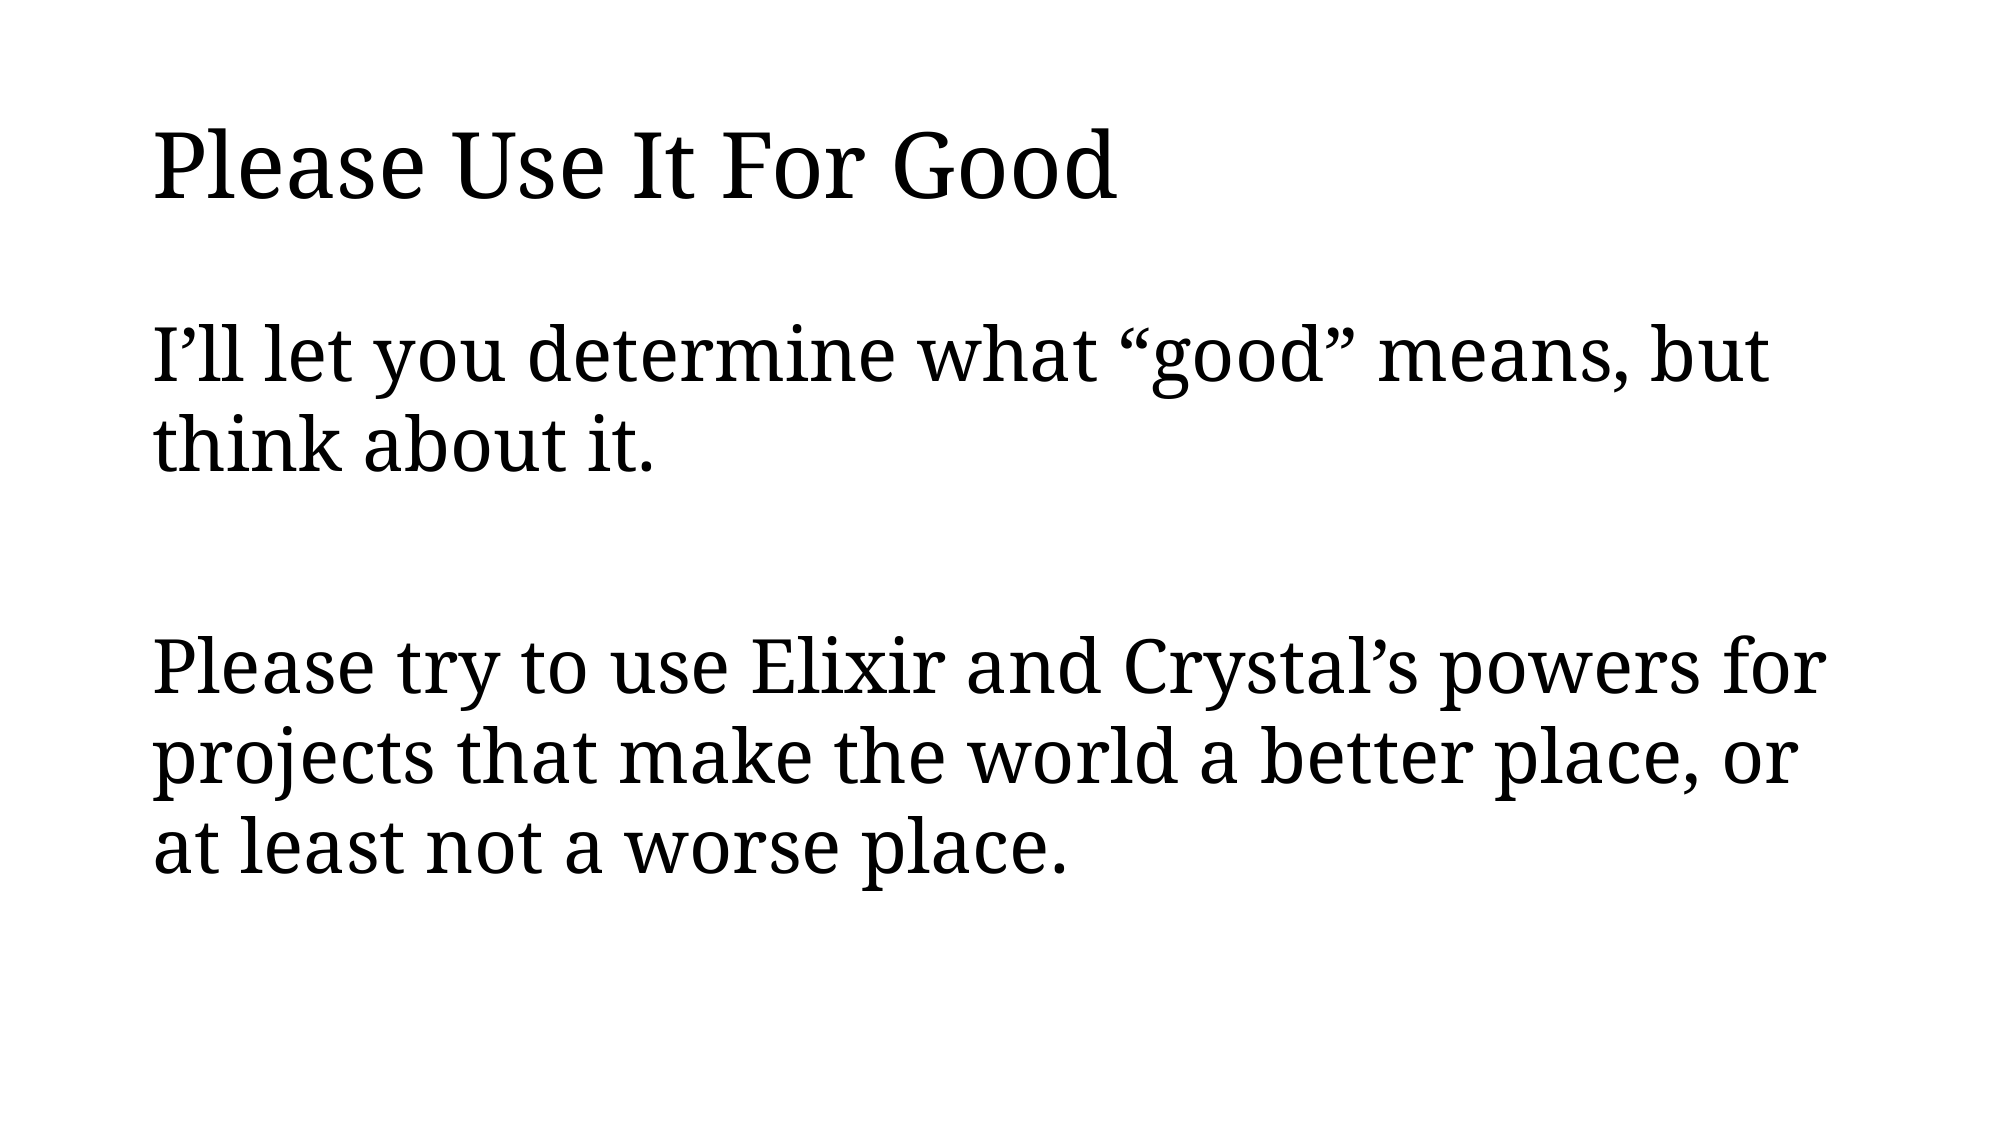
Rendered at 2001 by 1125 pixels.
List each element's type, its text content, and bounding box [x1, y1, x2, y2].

title Please Use It For Good [137, 59, 1863, 278]
list I’ll let you determine what “good” means, but think about it. Please try to use Elixir and Crystal’s powers for projects that make the world a better place, or at least not a worse place. [137, 299, 1863, 1014]
